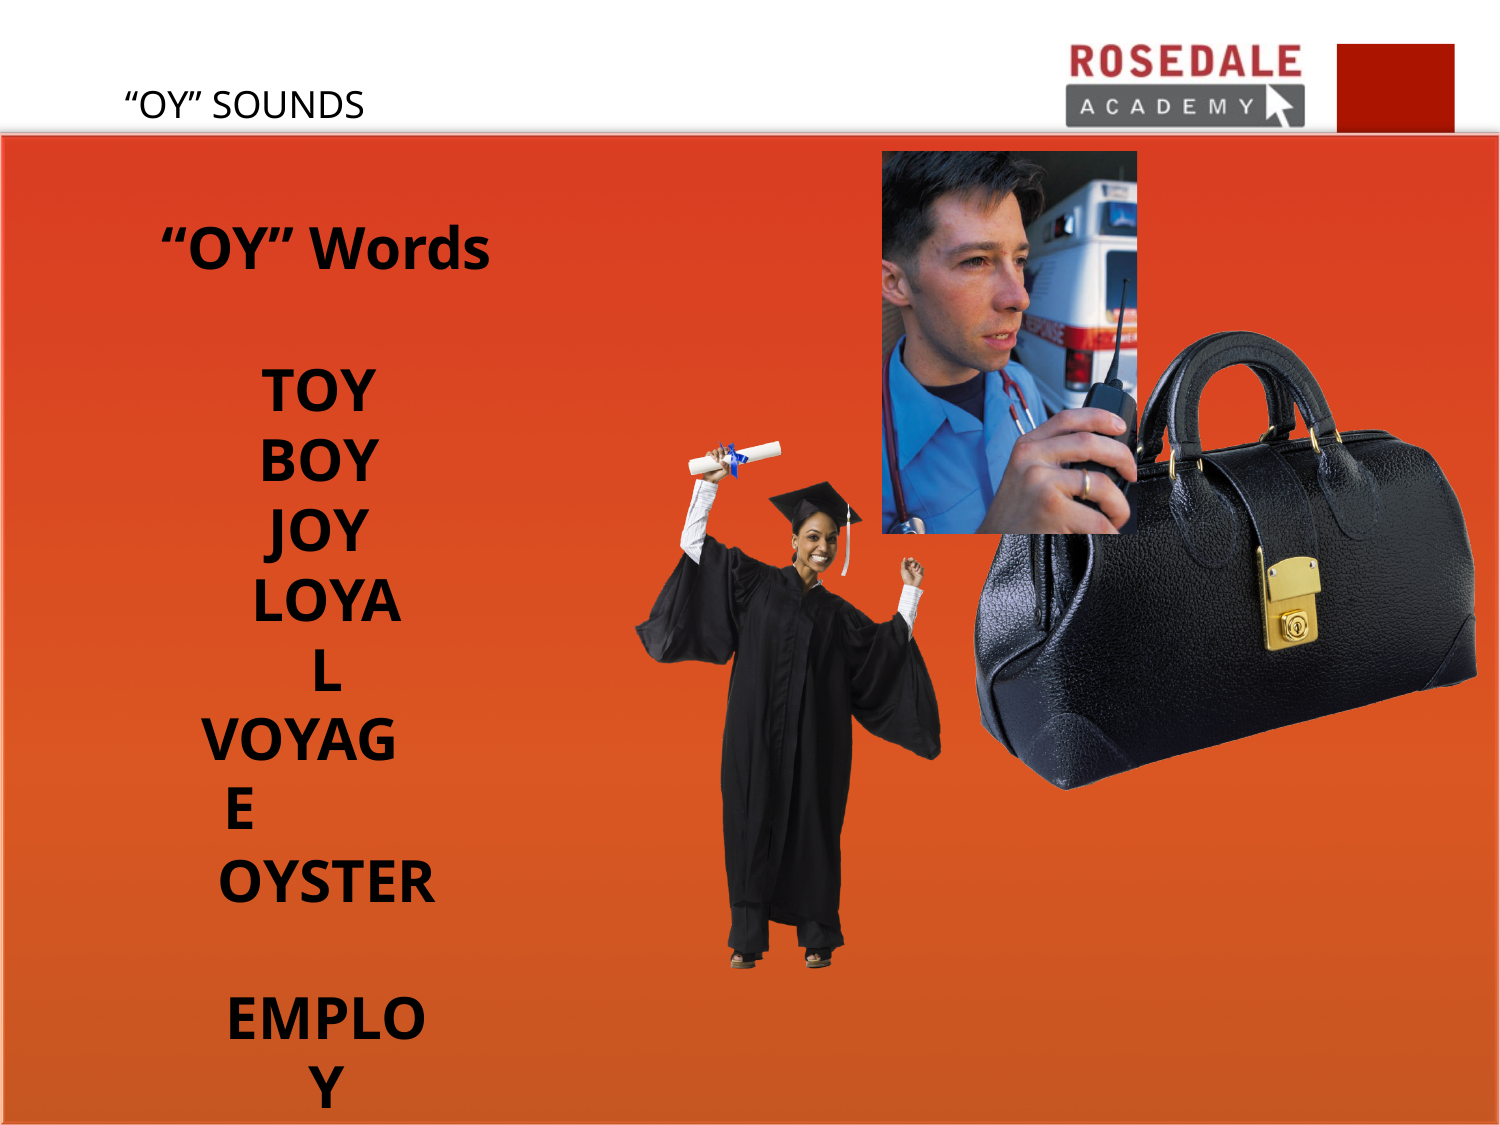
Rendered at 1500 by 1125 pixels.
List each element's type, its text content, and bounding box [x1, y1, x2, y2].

text_box [624, 430, 951, 979]
text_box [0, 109, 1500, 1125]
text_box [970, 327, 1483, 795]
text_box [1065, 43, 1306, 109]
text_box “OY” Words TOY BOY JOY LOYAL VOYAGE OYSTER EMPLOY [158, 208, 494, 1120]
title “OY” SOUNDS [122, 79, 380, 109]
text_box [882, 151, 1138, 534]
